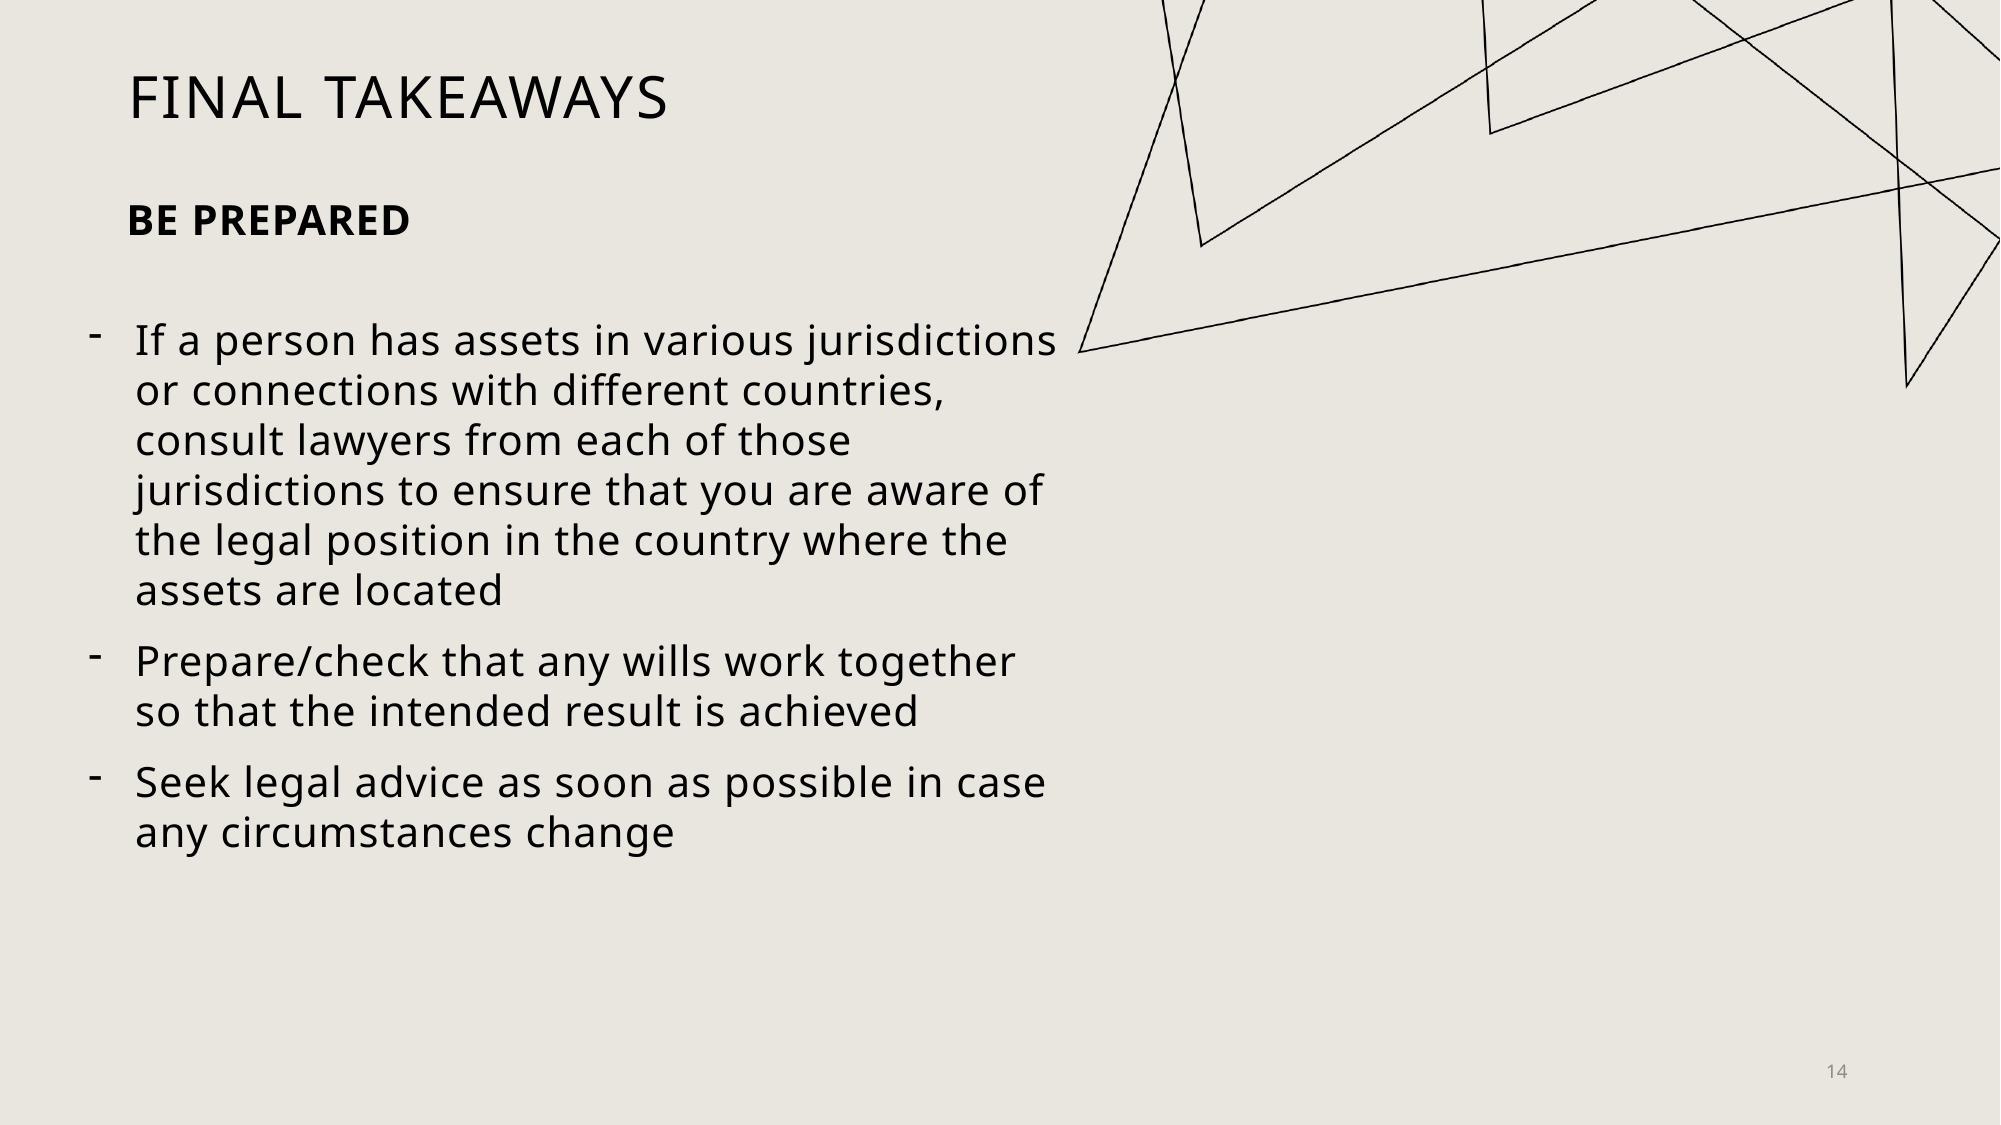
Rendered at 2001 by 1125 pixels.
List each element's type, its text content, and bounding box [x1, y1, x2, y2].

picture [1034, 0, 2000, 389]
slide_number 14 [1412, 1042, 1863, 1103]
list If a person has assets in various jurisdictions or connections with different countries, consult lawyers from each of those jurisdictions to ensure that you are aware of the legal position in the country where the assets are located Prepare/check that any wills work together so that the intended result is achieved Seek legal advice as soon as possible in case any circumstances change [73, 306, 1079, 1017]
title Final takeaways [113, 55, 1066, 139]
list BE PREPARED [111, 172, 1063, 272]
